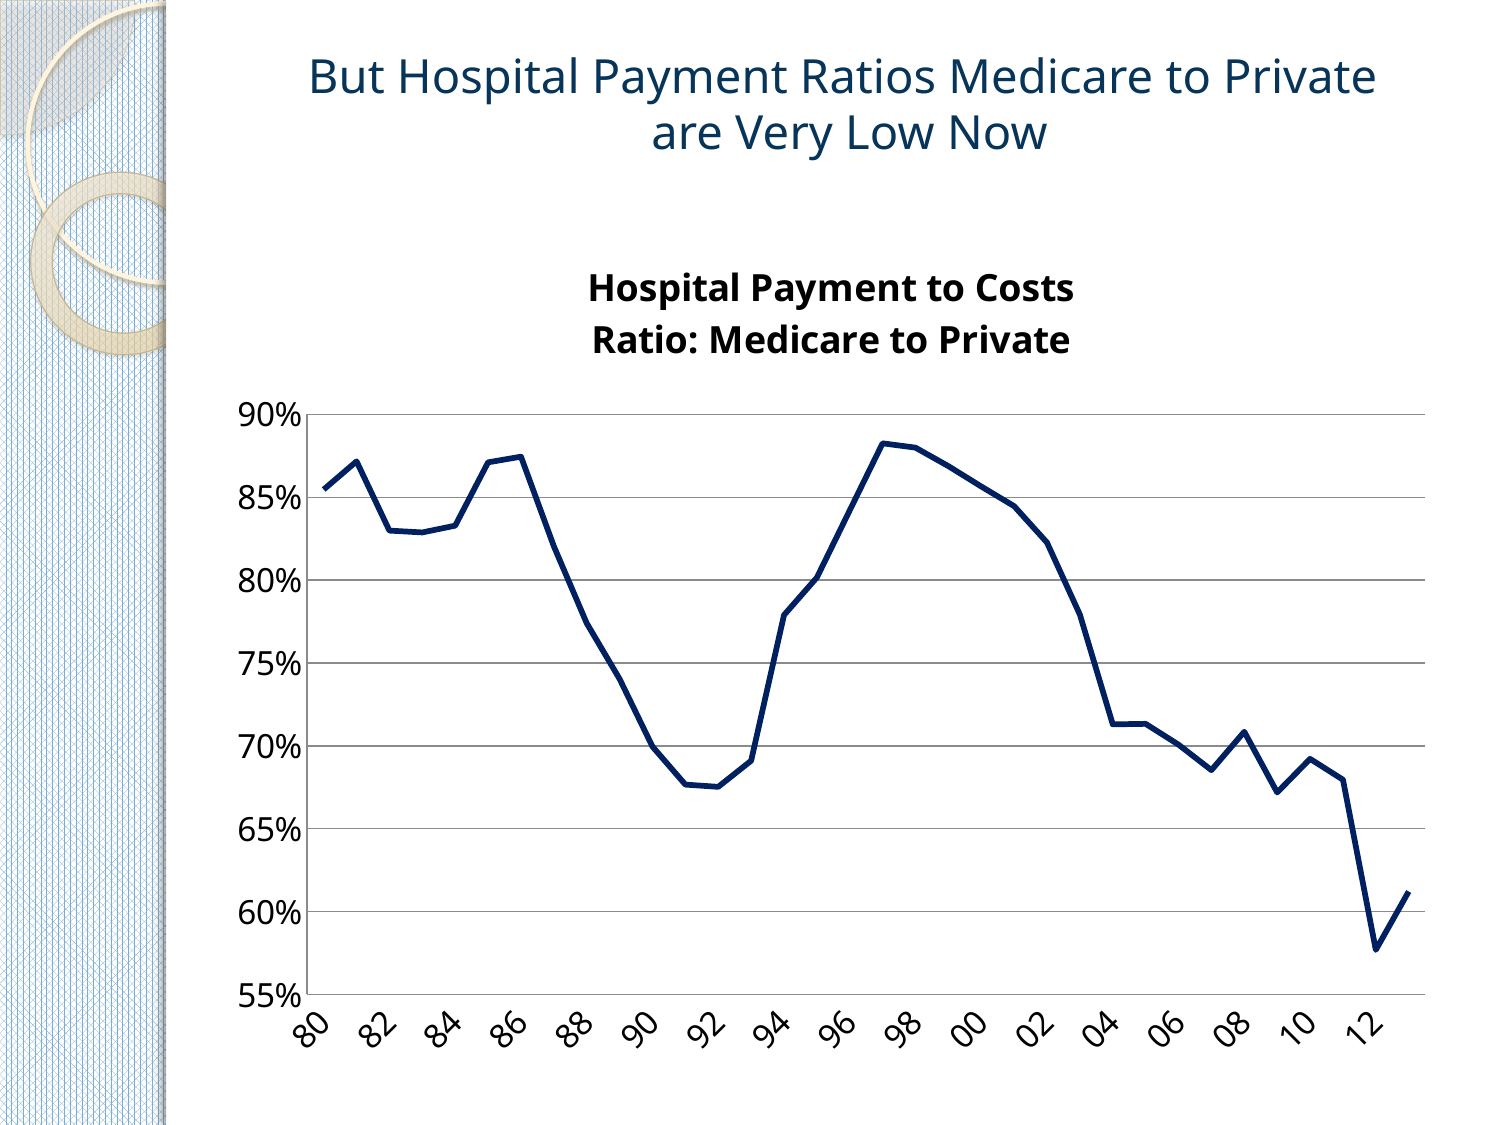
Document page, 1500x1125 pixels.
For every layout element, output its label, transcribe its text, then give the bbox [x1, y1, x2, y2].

title But Hospital Payment Ratios Medicare to Private are Very Low Now [200, 37, 1500, 168]
chart [212, 224, 1451, 1076]
